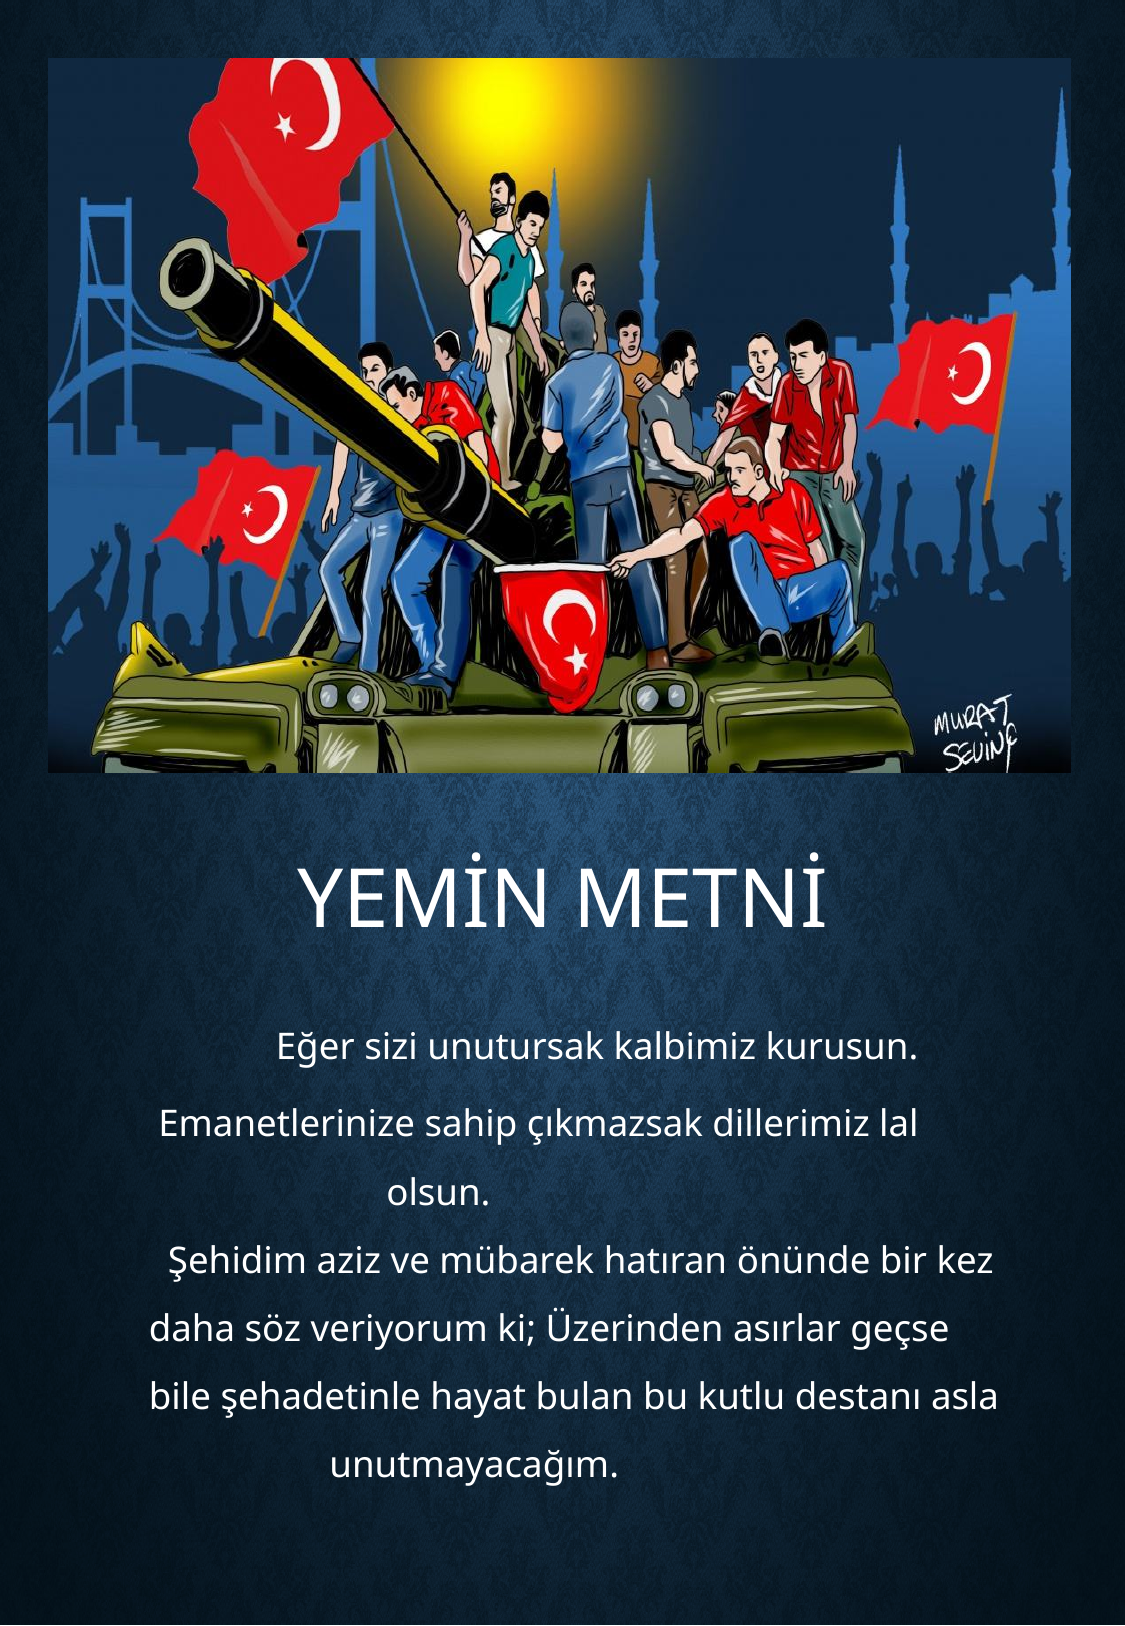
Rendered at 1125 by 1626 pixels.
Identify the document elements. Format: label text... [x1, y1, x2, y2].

picture [47, 58, 1071, 774]
list YEMİN METNİ Eğer sizi unutursak kalbimiz kurusun. Emanetlerinize sahip çıkmazsak dillerimiz lal olsun. Şehidim aziz ve mübarek hatıran önünde bir kez daha söz veriyorum ki; Üzerinden asırlar geçse bile şehadetinle hayat bulan bu kutlu destanı asla unutmayacağım. [48, 818, 1019, 1533]
